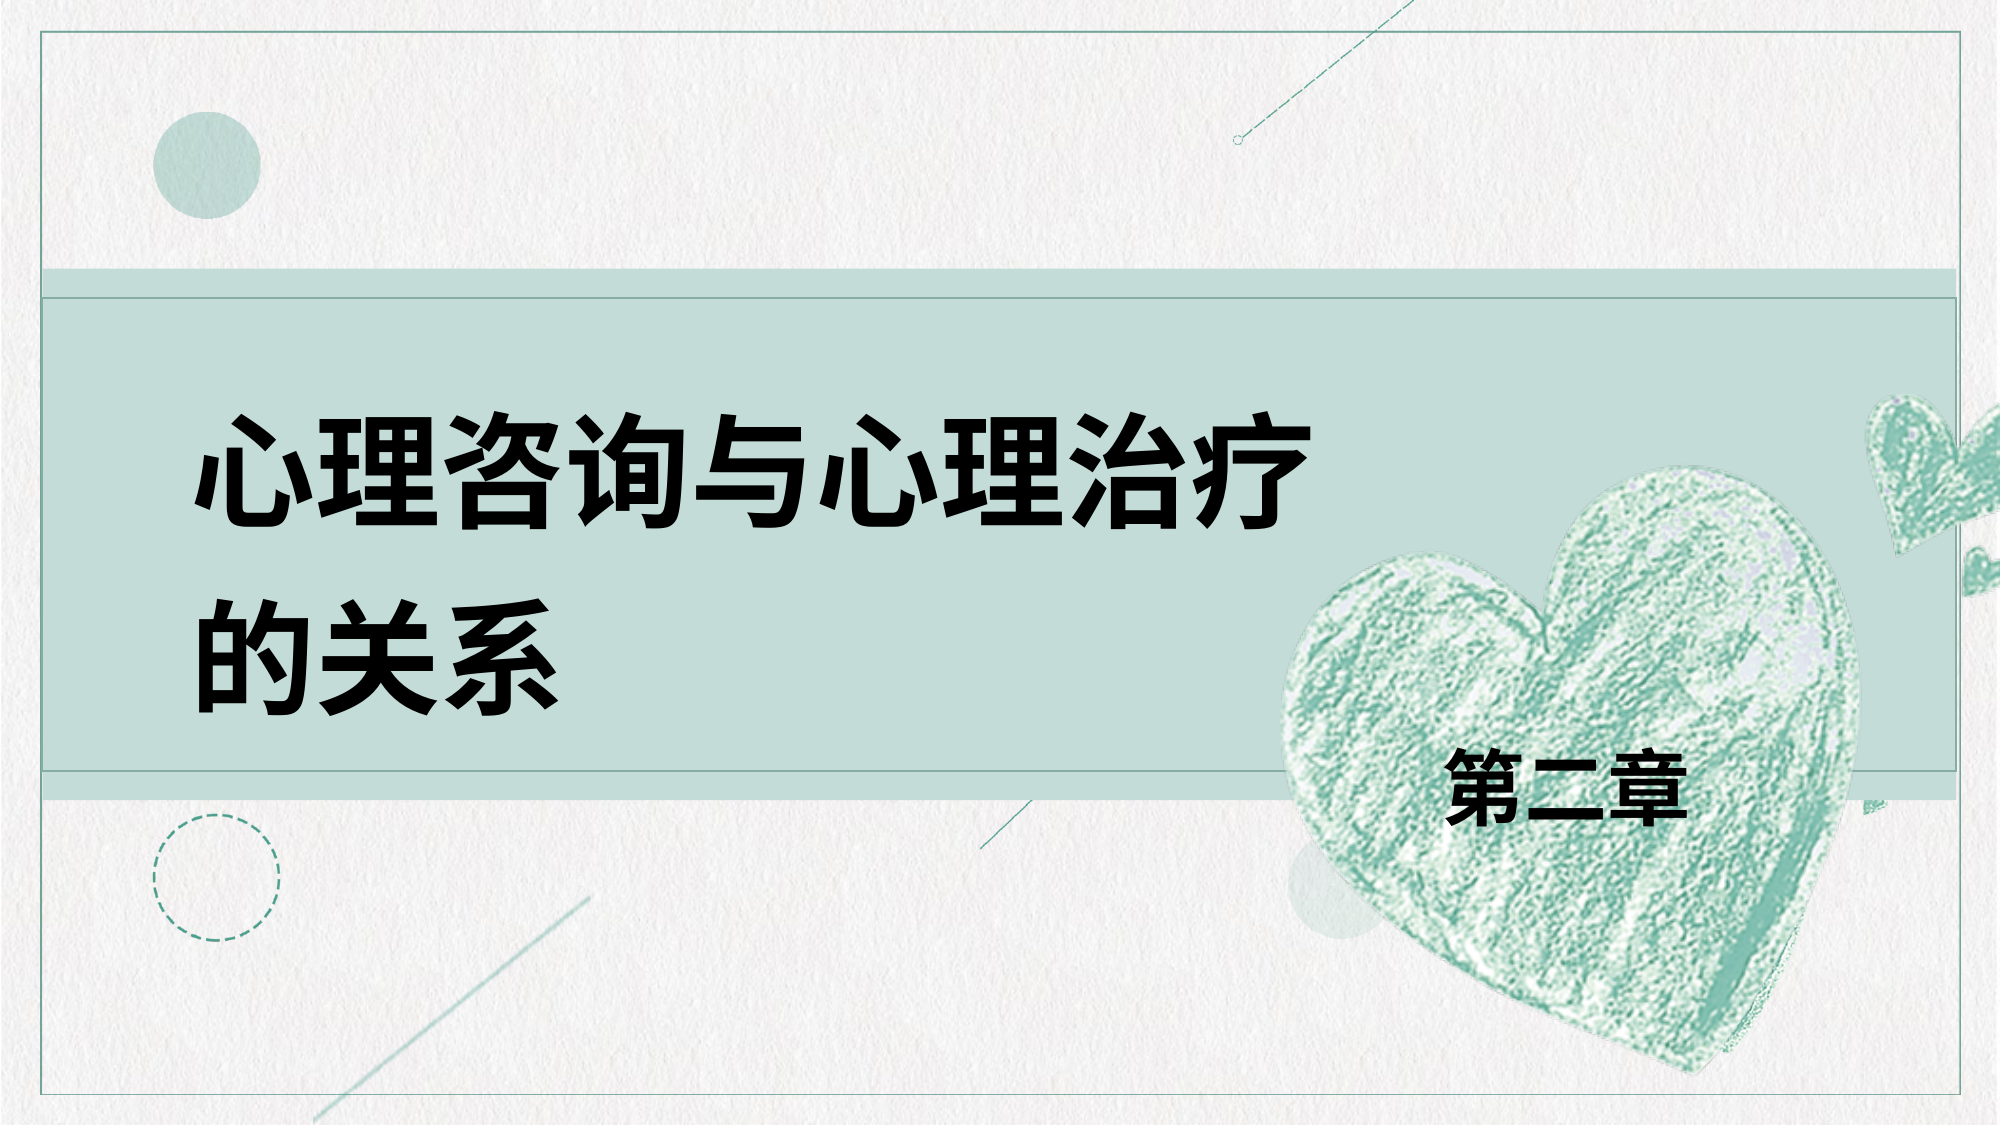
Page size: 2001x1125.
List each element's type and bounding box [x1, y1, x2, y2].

text_box [41, 268, 1957, 801]
picture [0, 0, 2000, 1125]
